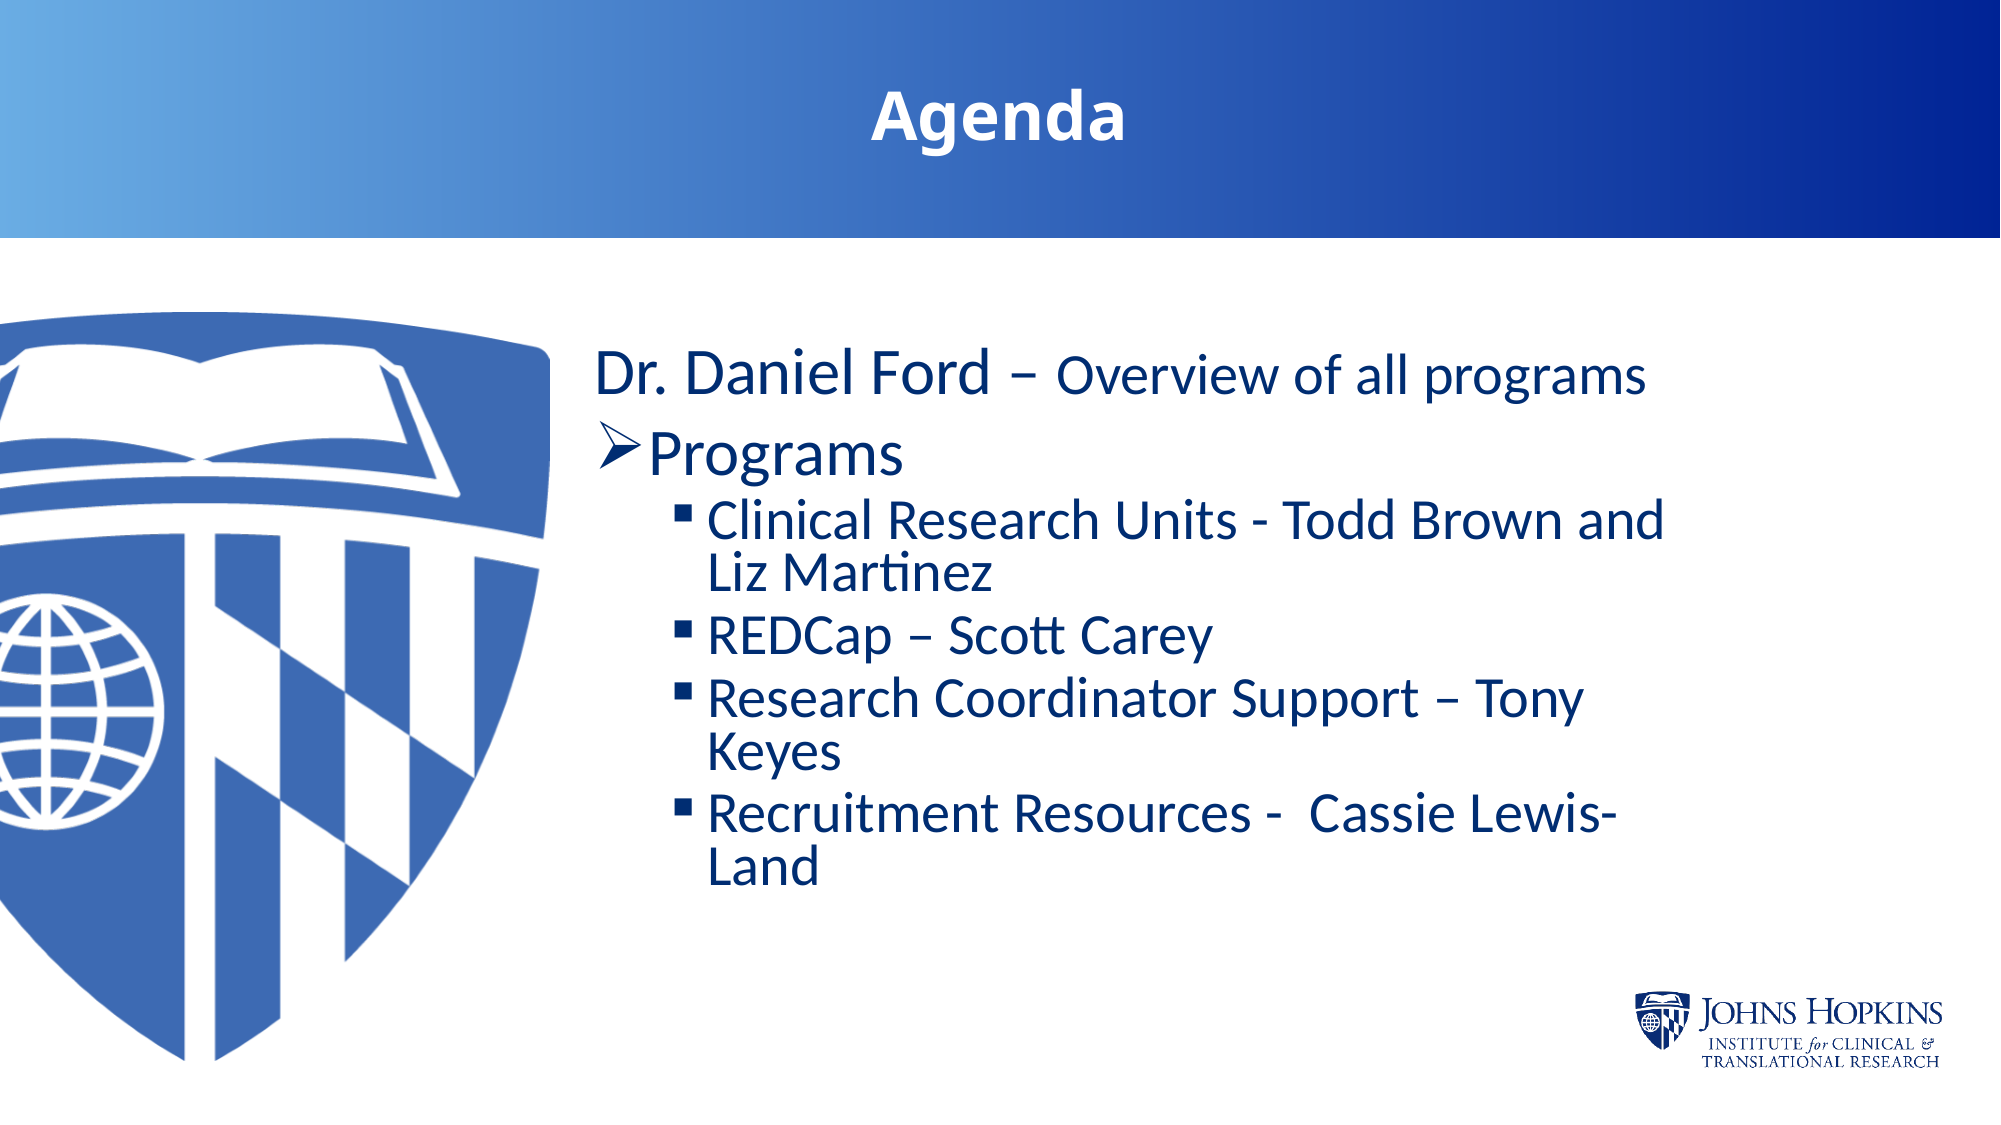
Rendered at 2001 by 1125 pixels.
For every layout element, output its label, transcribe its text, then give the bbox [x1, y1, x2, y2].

title Agenda [137, 10, 1863, 236]
picture [1577, 933, 2000, 1125]
picture [0, 312, 550, 1061]
list Dr. Daniel Ford – Overview of all programs Programs Clinical Research Units - Todd Brown and Liz Martinez REDCap – Scott Carey Research Coordinator Support – Tony Keyes Recruitment Resources - Cassie Lewis-Land [579, 338, 1704, 960]
